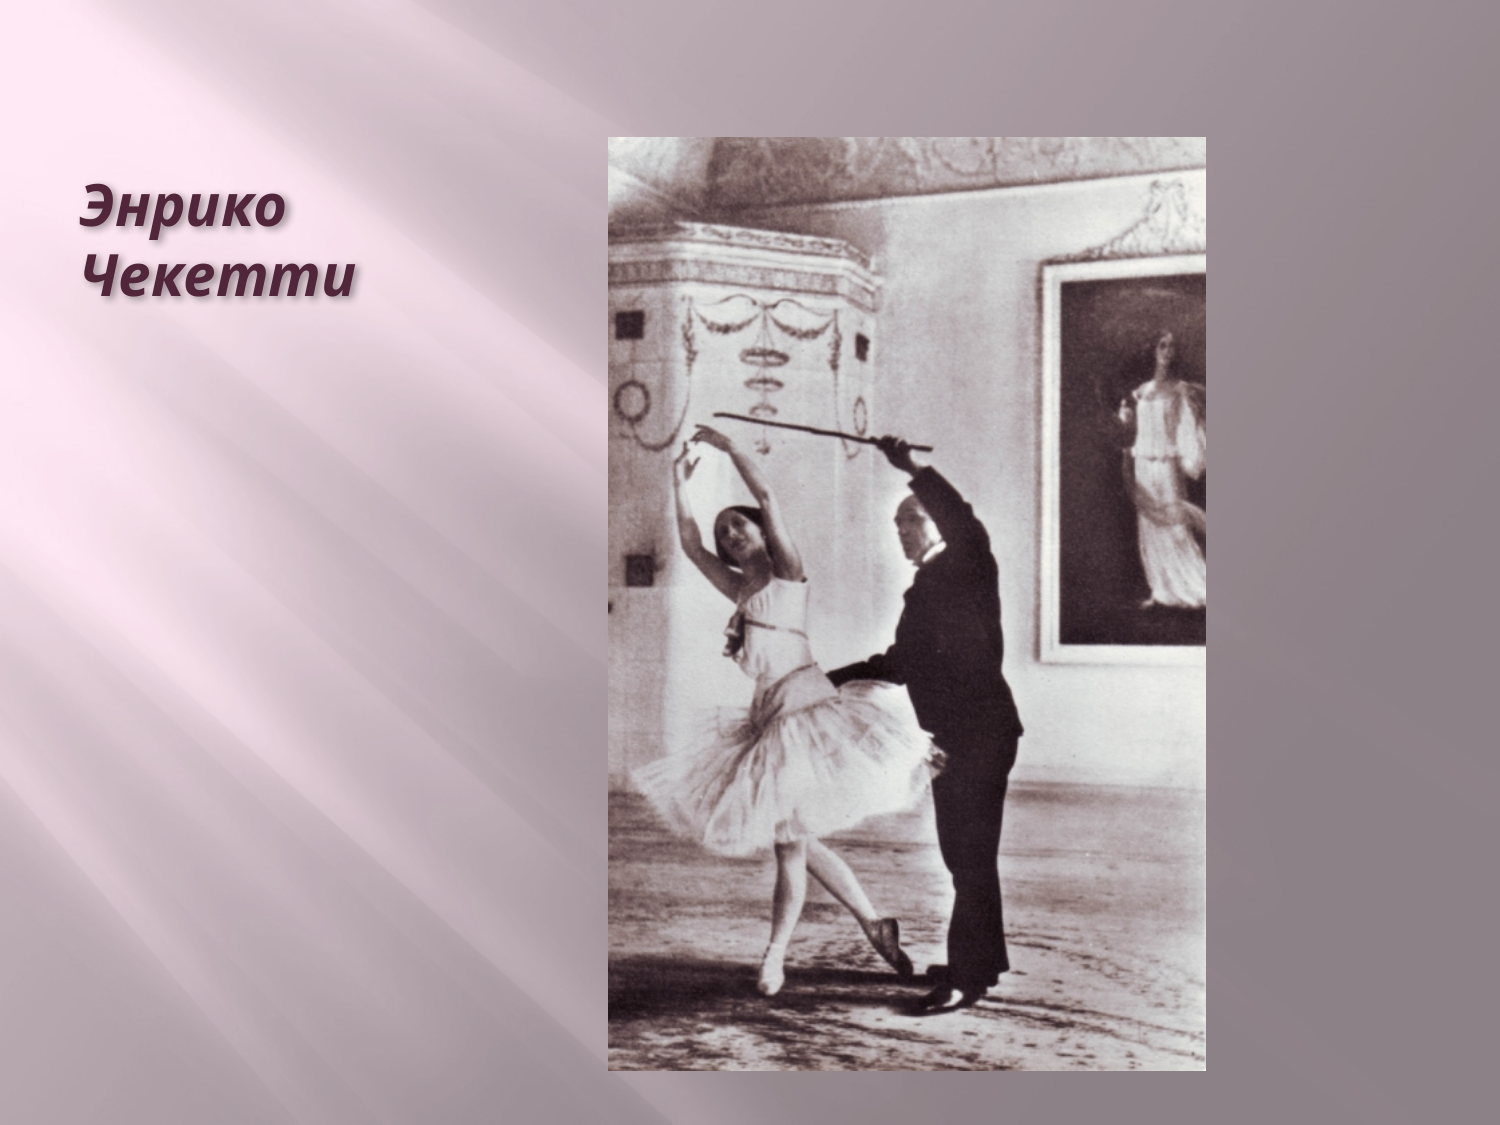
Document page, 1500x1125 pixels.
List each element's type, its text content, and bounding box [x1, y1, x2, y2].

text_box Энрико Чекетти [64, 160, 467, 316]
picture [608, 136, 1206, 1072]
